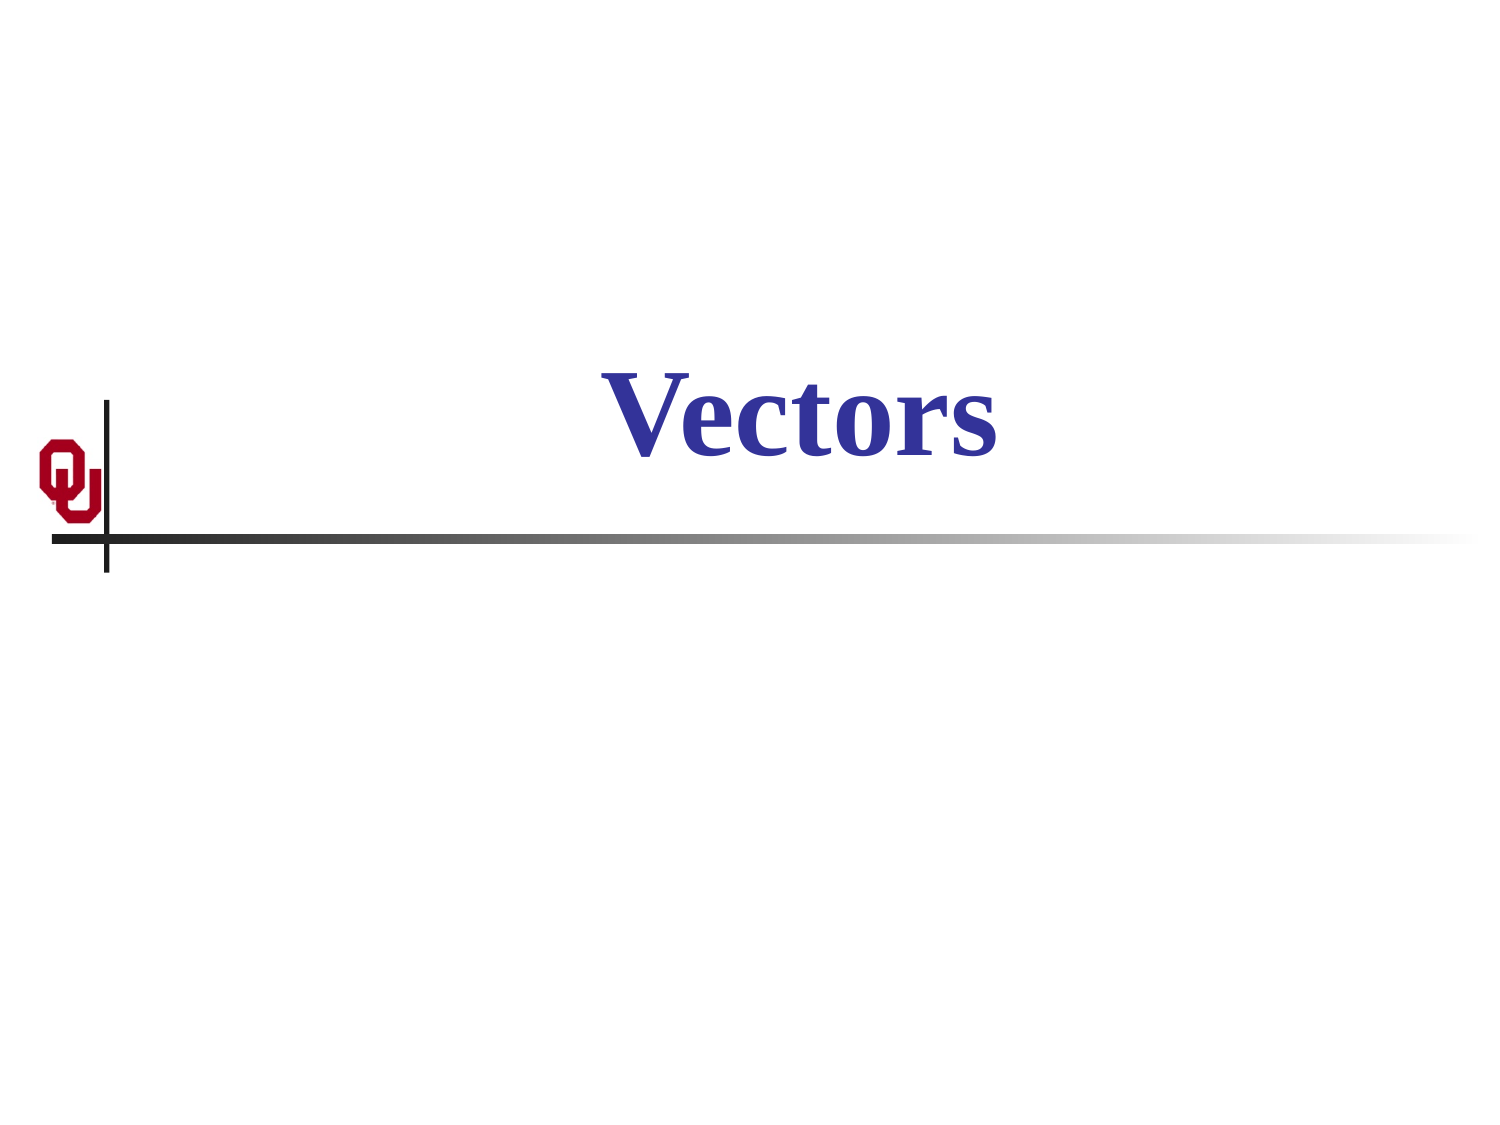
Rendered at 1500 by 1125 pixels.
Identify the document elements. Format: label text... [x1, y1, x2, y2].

picture [37, 437, 103, 526]
title Vectors [162, 299, 1438, 488]
